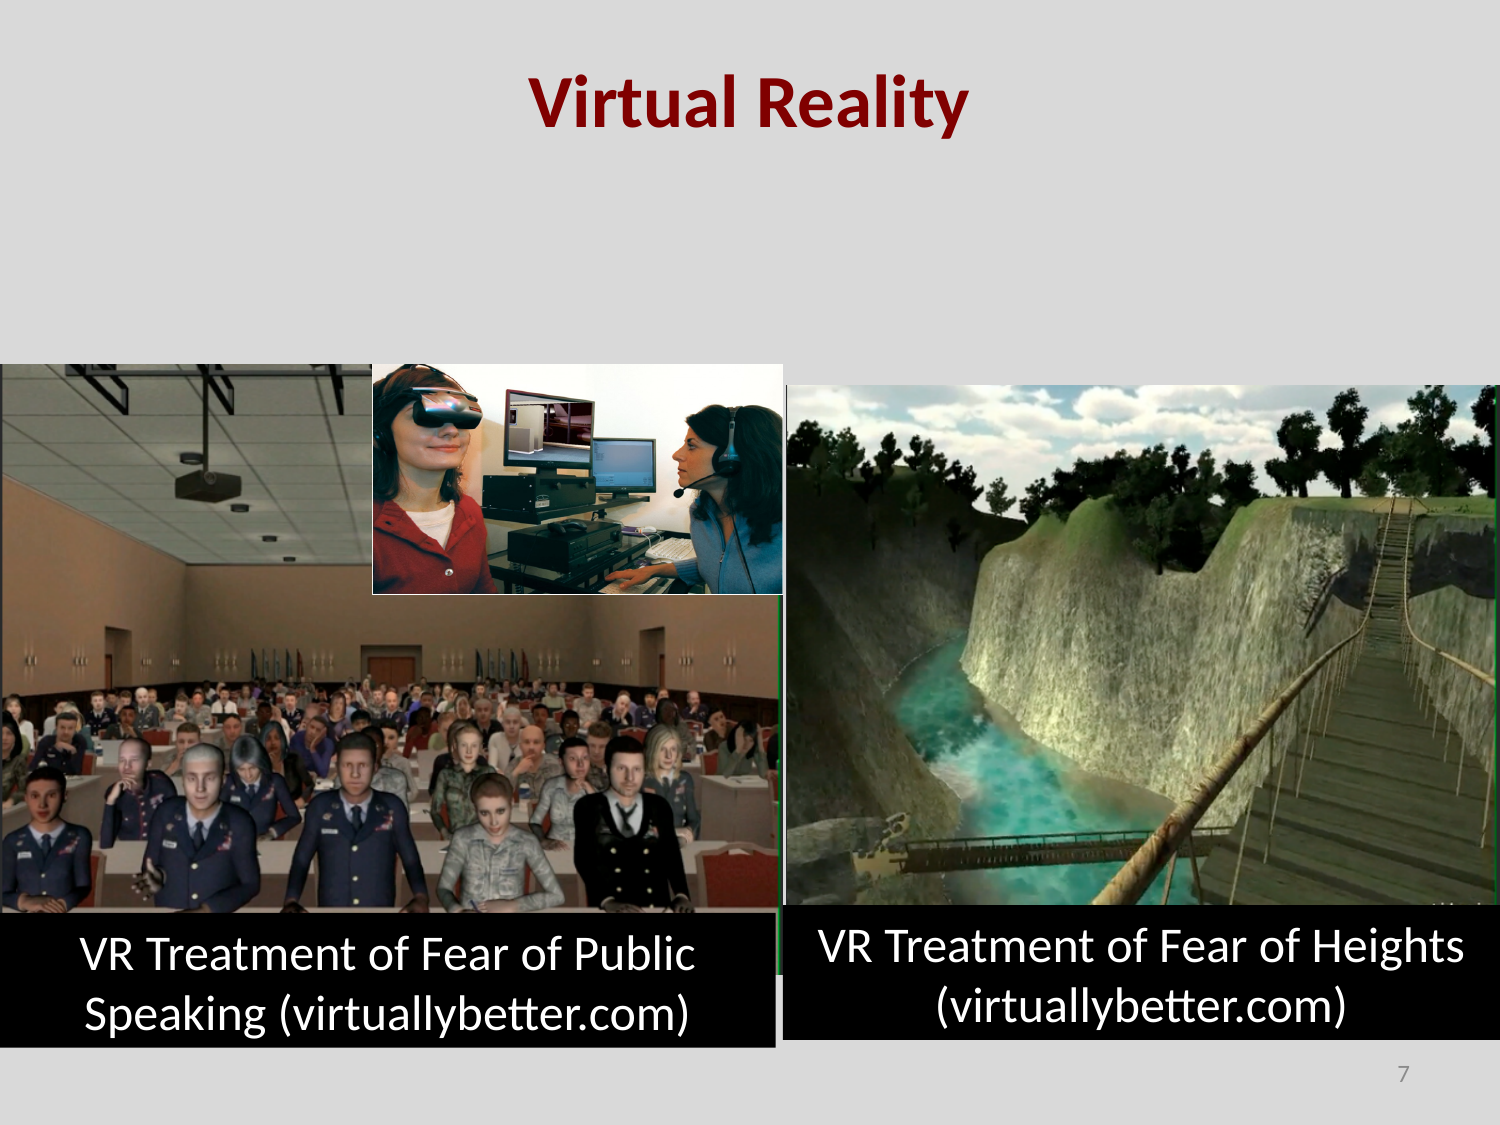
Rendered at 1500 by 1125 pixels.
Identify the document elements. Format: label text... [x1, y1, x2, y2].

picture [372, 364, 784, 595]
slide_number 7 [1074, 1049, 1425, 1103]
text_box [0, 364, 784, 1050]
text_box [782, 385, 1500, 1042]
title Virtual Reality [75, 0, 1425, 196]
